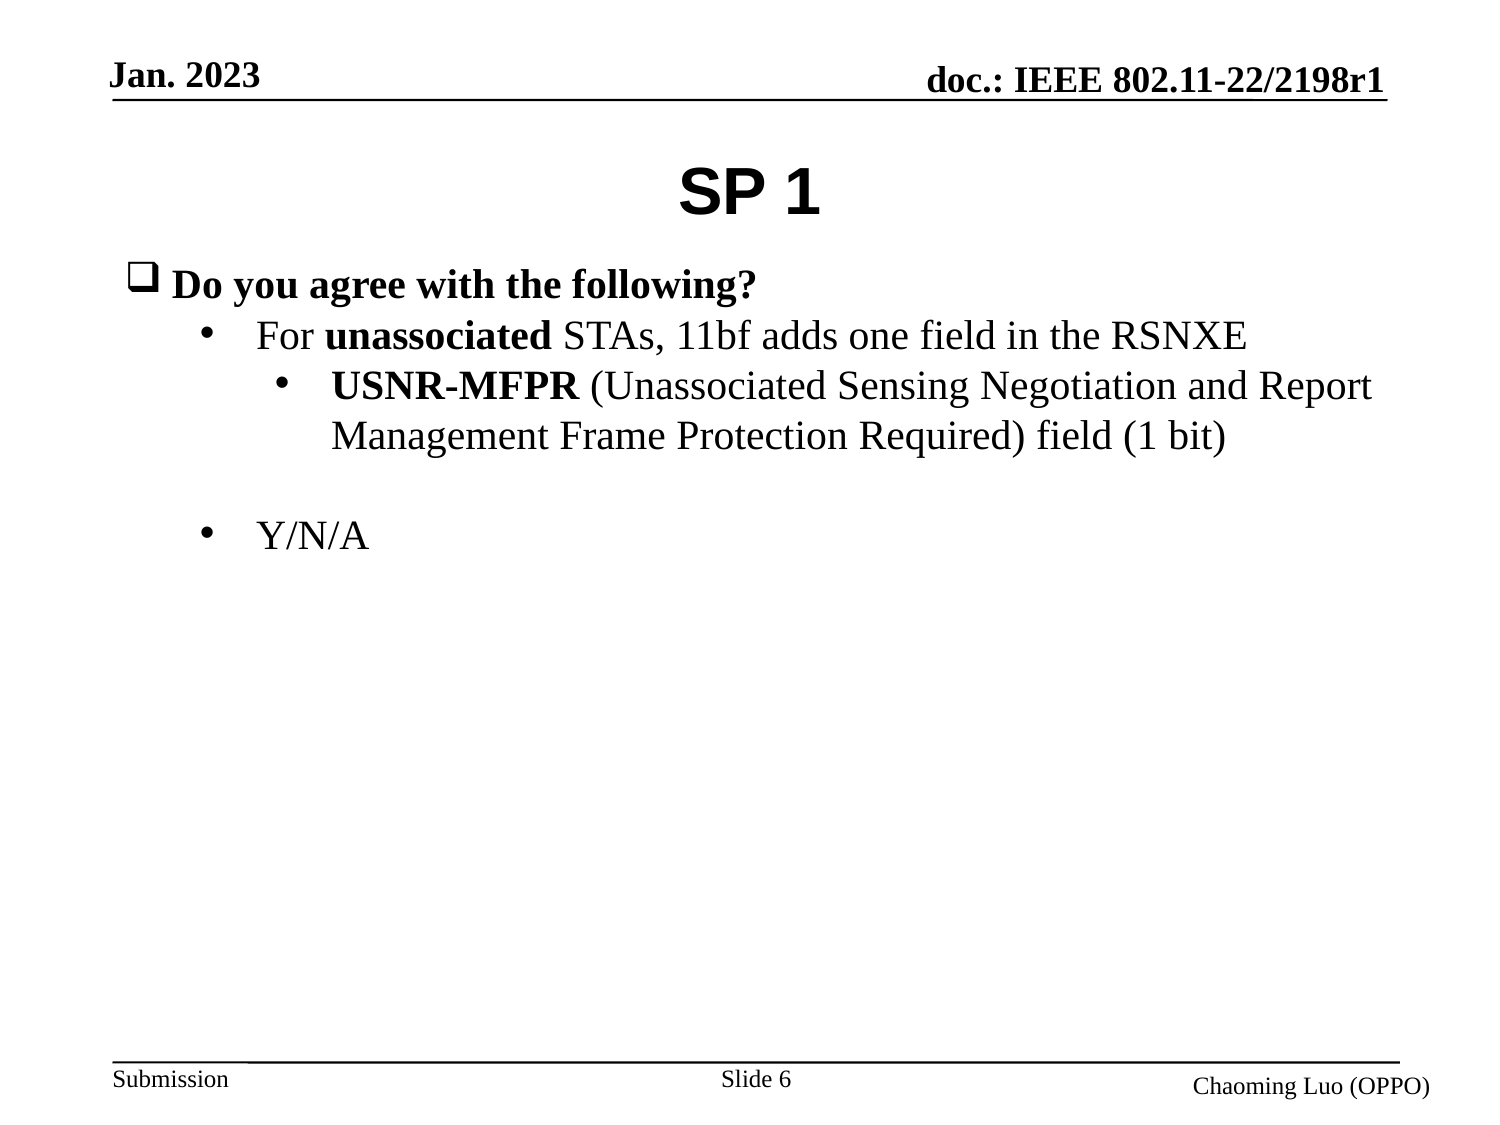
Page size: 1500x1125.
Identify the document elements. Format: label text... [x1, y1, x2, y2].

text_box Chaoming Luo (OPPO) [1178, 1062, 1446, 1107]
title SP 1 [112, 112, 1388, 249]
text_box Do you agree with the following? For unassociated STAs, 11bf adds one field in the RSNXE USNR-MFPR (Unassociated Sensing Negotiation and Report Management Frame Protection Required) field (1 bit) Y/N/A [109, 249, 1437, 615]
slide_number Slide 6 [712, 1061, 800, 1093]
